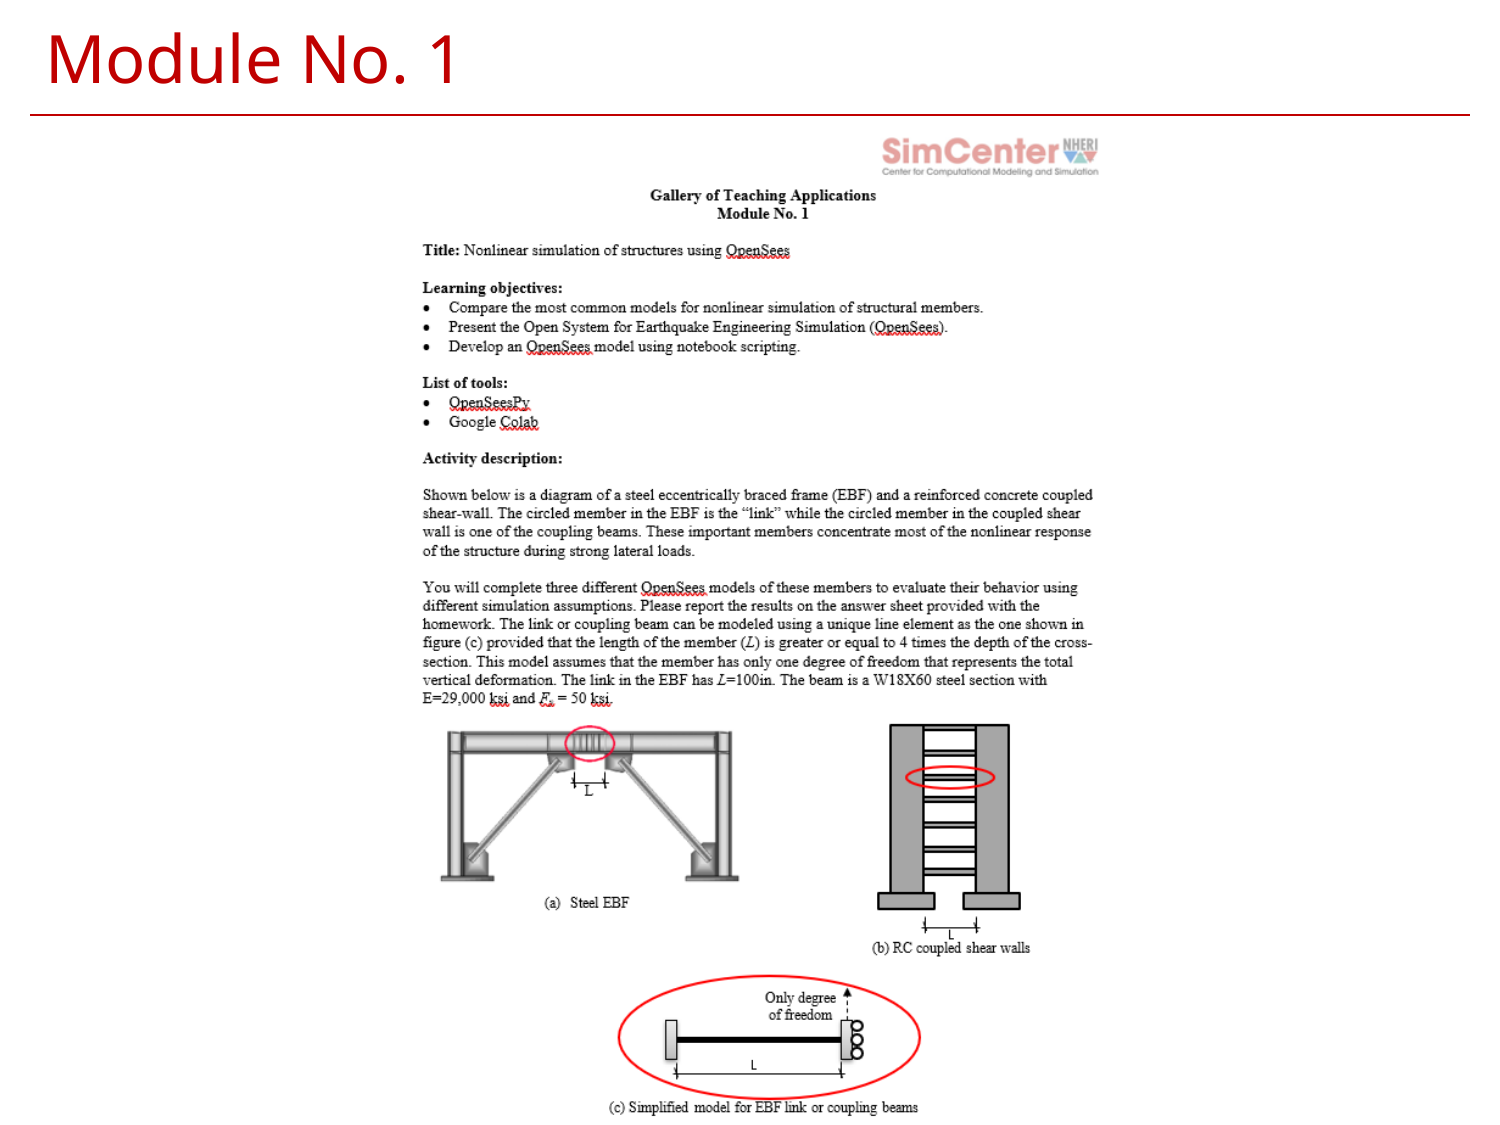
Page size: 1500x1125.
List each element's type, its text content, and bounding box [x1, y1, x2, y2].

picture [362, 119, 1183, 1125]
title Module No. 1 [30, 9, 1470, 115]
